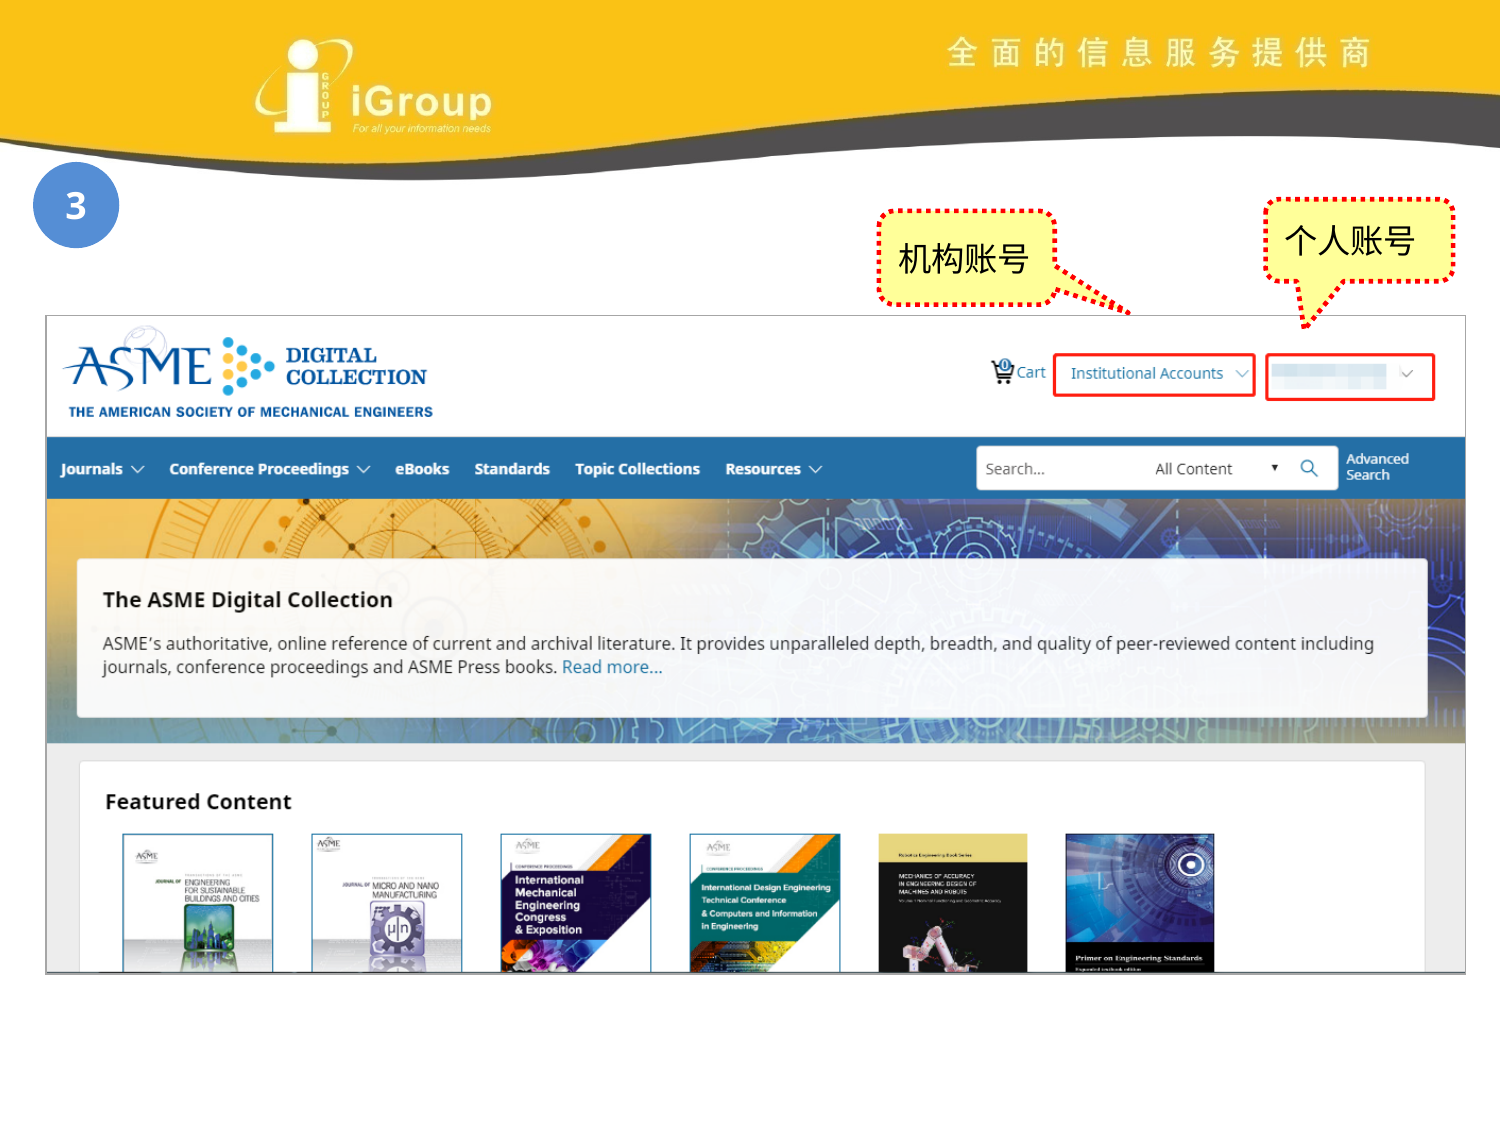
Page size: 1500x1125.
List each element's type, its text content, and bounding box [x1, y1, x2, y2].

text_box 个人账号 [1265, 199, 1454, 314]
picture [0, 0, 1500, 1125]
text_box 机构账号 [878, 210, 1129, 313]
text_box 3 [33, 161, 120, 249]
